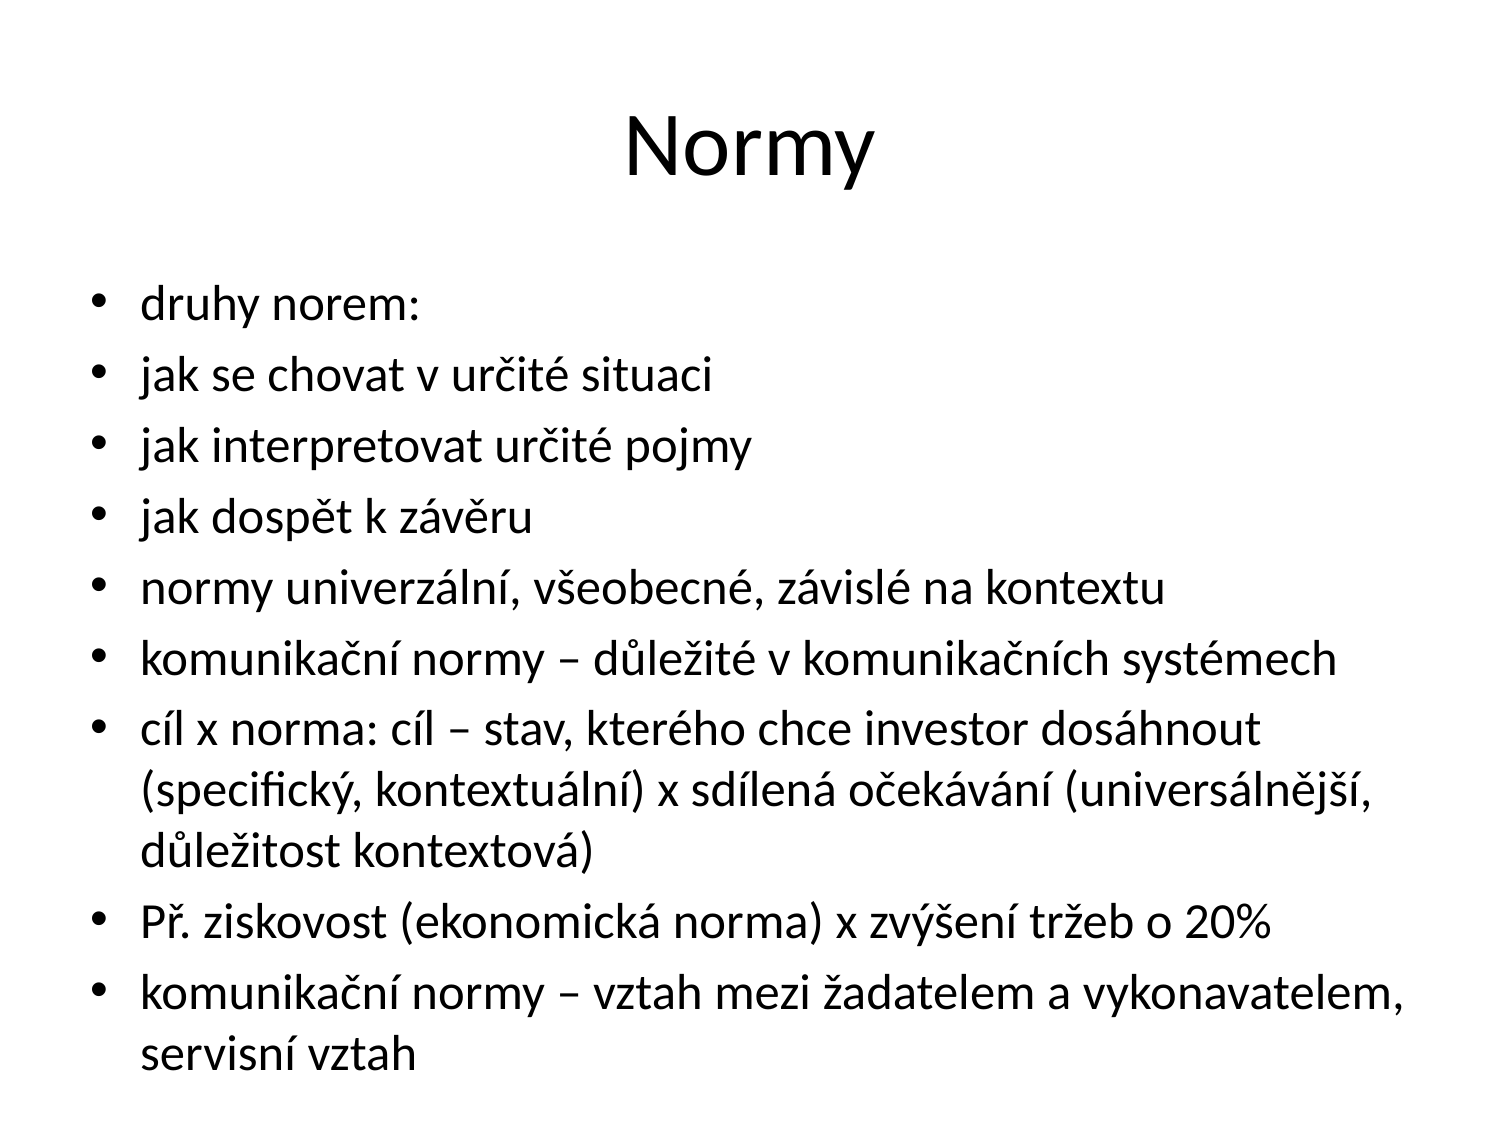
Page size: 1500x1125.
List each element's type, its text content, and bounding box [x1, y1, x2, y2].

title Normy [75, 45, 1425, 233]
list druhy norem: jak se chovat v určité situaci jak interpretovat určité pojmy jak dospět k závěru normy univerzální, všeobecné, závislé na kontextu komunikační normy – důležité v komunikačních systémech cíl x norma: cíl – stav, kterého chce investor dosáhnout (specifický, kontextuální) x sdílená očekávání (universálnější, důležitost kontextová) Př. ziskovost (ekonomická norma) x zvýšení tržeb o 20% komunikační normy – vztah mezi žadatelem a vykonavatelem, servisní vztah [75, 262, 1425, 1094]
